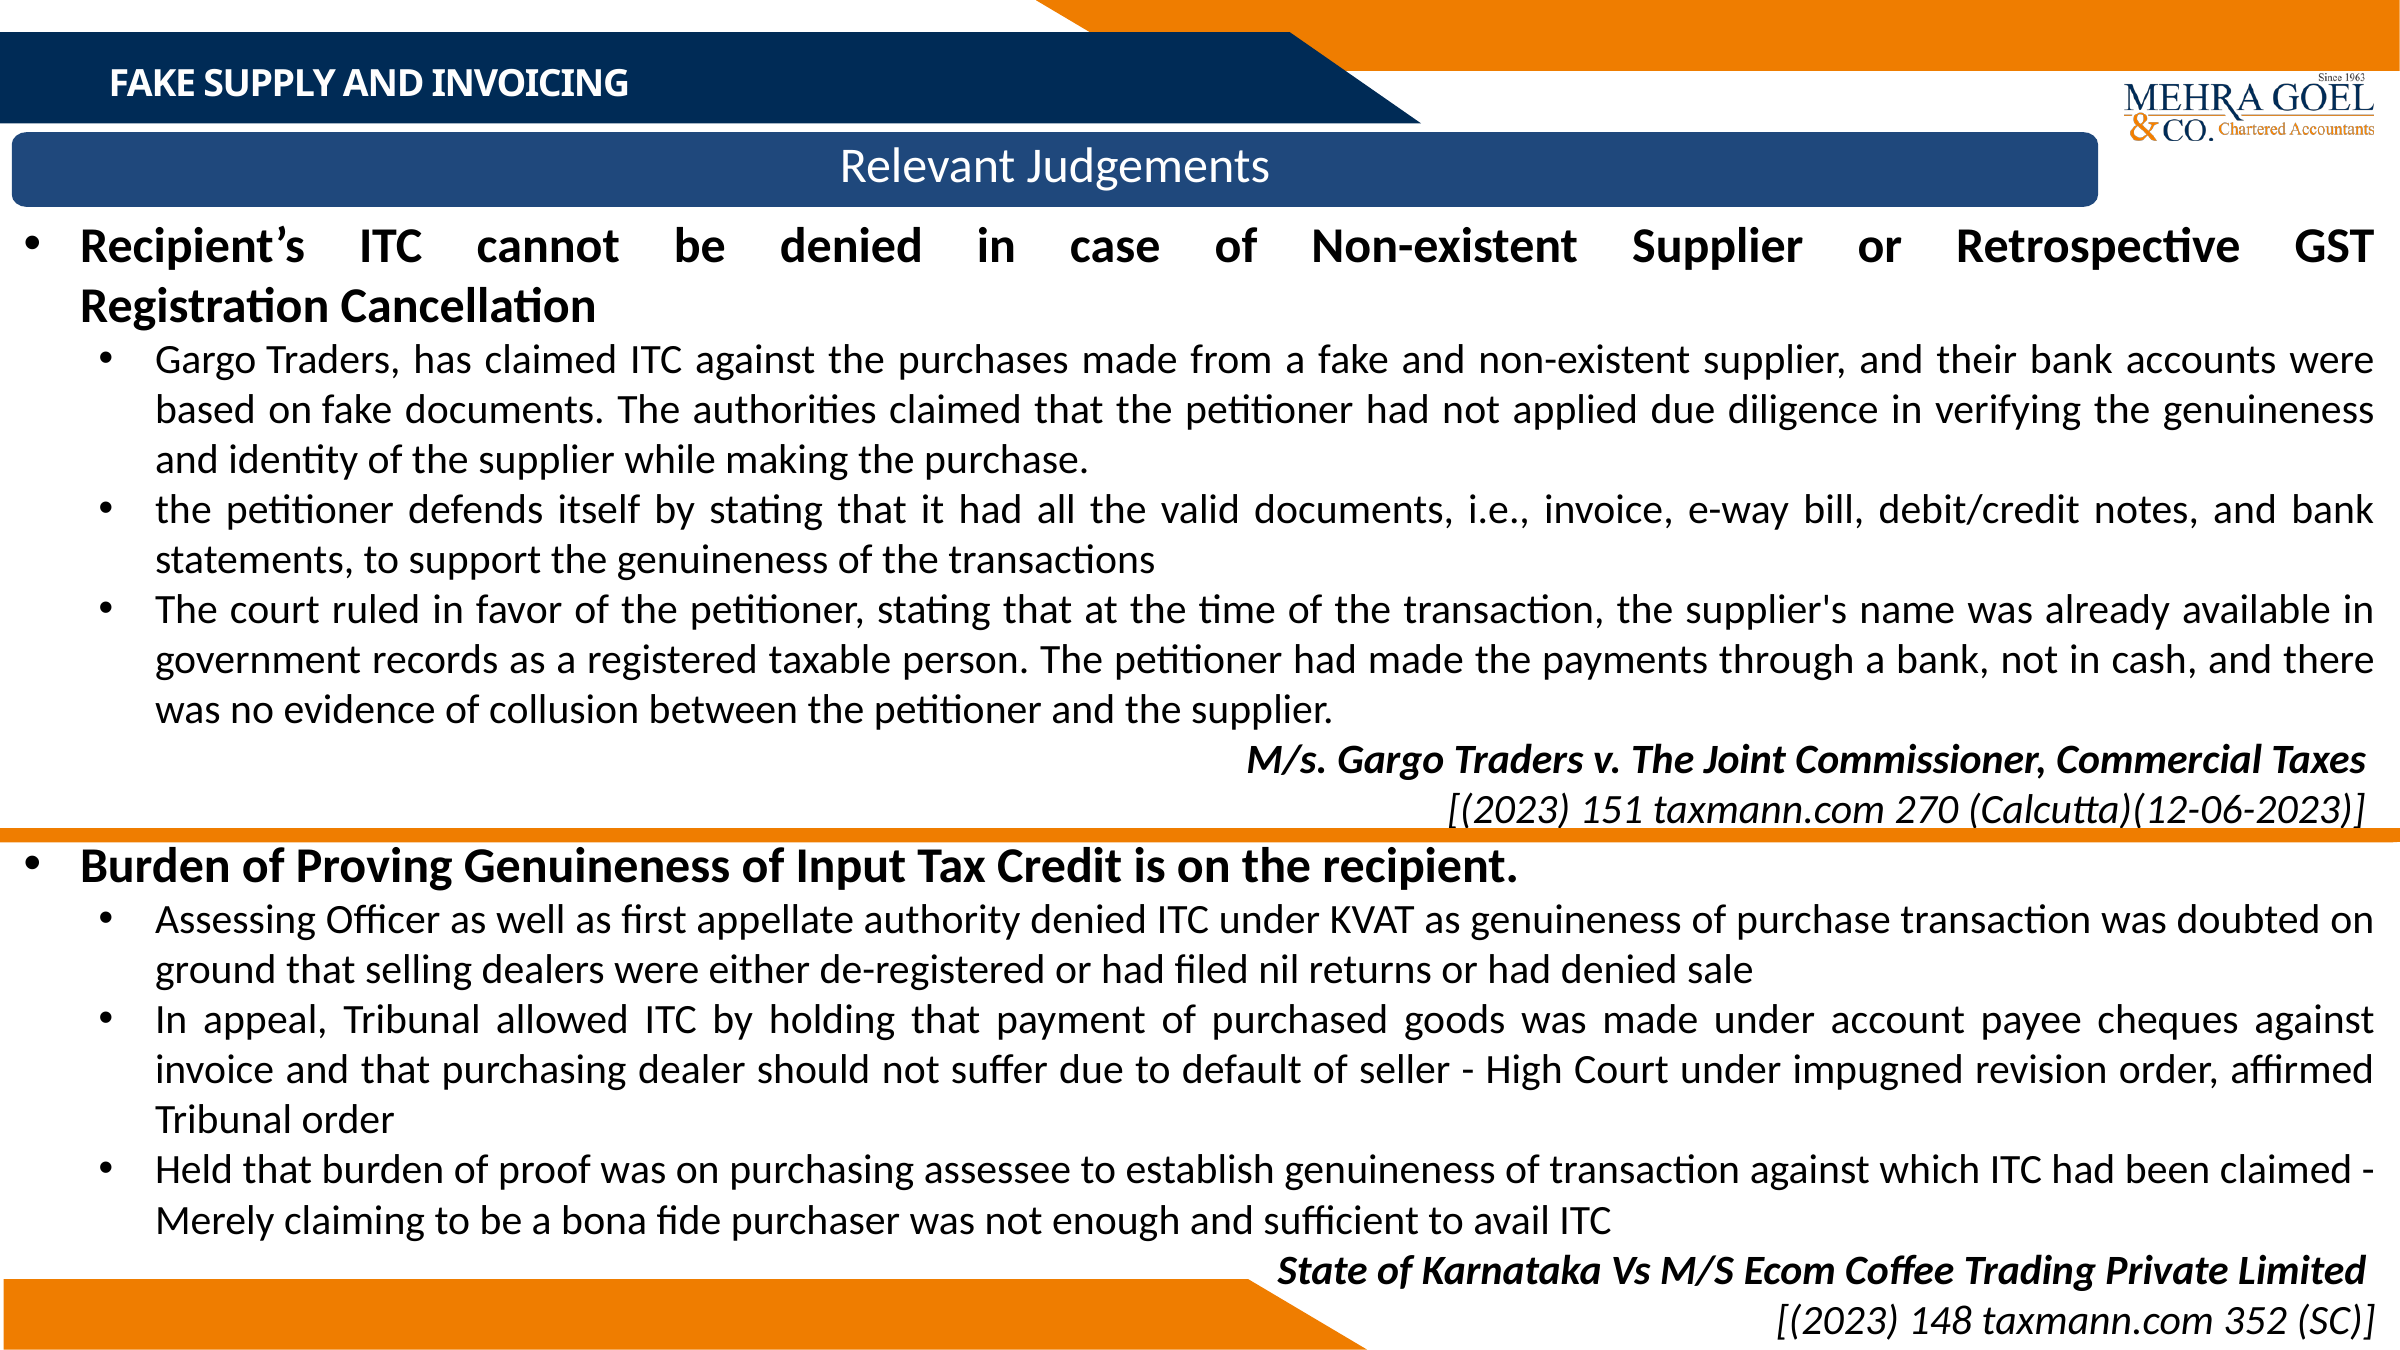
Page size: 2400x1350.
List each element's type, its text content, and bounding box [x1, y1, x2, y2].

text_box Relevant Judgements [11, 132, 2099, 204]
text_box Recipient’s ITC cannot be denied in case of Non-existent Supplier or Retrospective GST Registration Cancellation Gargo Traders, has claimed ITC against the purchases made from a fake and non-existent supplier, and their bank accounts were based on fake documents. The authorities claimed that the petitioner had not applied due diligence in verifying the genuineness and identity of the supplier while making the purchase. the petitioner defends itself by stating that it had all the valid documents, i.e., invoice, e-way bill, debit/credit notes, and bank statements, to support the genuineness of the transactions The court ruled in favor of the petitioner, stating that at the time of the transaction, the supplier's name was already available in government records as a registered taxable person. The petitioner had made the payments through a bank, not in cash, and there was no evidence of collusion between the petitioner and the supplier. M/s. Gargo Traders v. The Joint Commissioner, Commercial Taxes [(2023) 151 taxmann.com 270 (Calcutta)(12-06-2023)] Burden of Proving Genuineness of Input Tax Credit is on the recipient. Assessing Officer as well as first appellate authority denied ITC under KVAT as genuineness of purchase transaction was doubted on ground that selling dealers were either de-registered or had filed nil returns or had denied sale In appeal, Tribunal allowed ITC by holding that payment of purchased goods was made under account payee cheques against invoice and that purchasing dealer should not suffer due to default of seller - High Court under impugned revision order, affirmed Tribunal order Held that burden of proof was on purchasing assessee to establish genuineness of transaction against which ITC had been claimed - Merely claiming to be a bona fide purchaser was not enough and sufficient to avail ITC State of Karnataka Vs M/S Ecom Coffee Trading Private Limited [(2023) 148 taxmann.com 352 (SC)] [8, 204, 2392, 828]
text_box Recipient’s ITC cannot be denied in case of Non-existent Supplier or Retrospective GST Registration Cancellation Gargo Traders, has claimed ITC against the purchases made from a fake and non-existent supplier, and their bank accounts were based on fake documents. The authorities claimed that the petitioner had not applied due diligence in verifying the genuineness and identity of the supplier while making the purchase. the petitioner defends itself by stating that it had all the valid documents, i.e., invoice, e-way bill, debit/credit notes, and bank statements, to support the genuineness of the transactions The court ruled in favor of the petitioner, stating that at the time of the transaction, the supplier's name was already available in government records as a registered taxable person. The petitioner had made the payments through a bank, not in cash, and there was no evidence of collusion between the petitioner and the supplier. M/s. Gargo Traders v. The Joint Commissioner, Commercial Taxes [(2023) 151 taxmann.com 270 (Calcutta)(12-06-2023)] Burden of Proving Genuineness of Input Tax Credit is on the recipient. Assessing Officer as well as first appellate authority denied ITC under KVAT as genuineness of purchase transaction was doubted on ground that selling dealers were either de-registered or had filed nil returns or had denied sale In appeal, Tribunal allowed ITC by holding that payment of purchased goods was made under account payee cheques against invoice and that purchasing dealer should not suffer due to default of seller - High Court under impugned revision order, affirmed Tribunal order Held that burden of proof was on purchasing assessee to establish genuineness of transaction against which ITC had been claimed - Merely claiming to be a bona fide purchaser was not enough and sufficient to avail ITC State of Karnataka Vs M/S Ecom Coffee Trading Private Limited [(2023) 148 taxmann.com 352 (SC)] [8, 843, 2392, 1350]
picture [2124, 73, 2375, 141]
text_box [0, 828, 2400, 843]
title FAKE SUPPLY AND INVOICING [106, 57, 631, 132]
text_box [3, 1279, 8, 1350]
